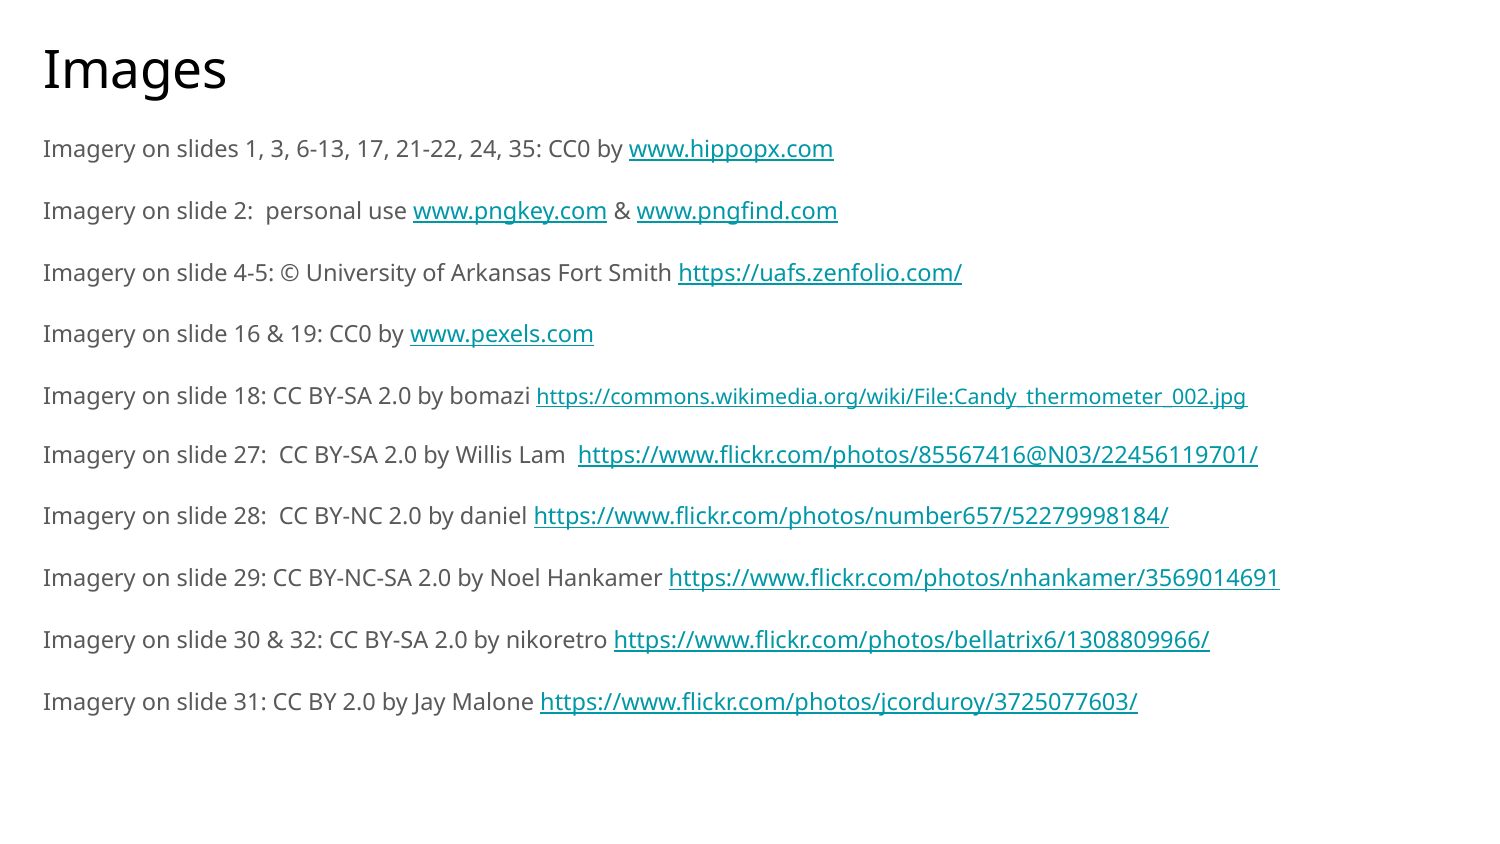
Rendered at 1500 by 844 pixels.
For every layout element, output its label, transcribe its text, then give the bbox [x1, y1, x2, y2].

title Images [28, 20, 1426, 114]
list Imagery on slides 1, 3, 6-13, 17, 21-22, 24, 35: CC0 by www.hippopx.com Imagery on slide 2: personal use www.pngkey.com & www.pngfind.com Imagery on slide 4-5: © University of Arkansas Fort Smith https://uafs.zenfolio.com/ Imagery on slide 16 & 19: CC0 by www.pexels.com Imagery on slide 18: CC BY-SA 2.0 by bomazi https://commons.wikimedia.org/wiki/File:Candy_thermometer_002.jpg Imagery on slide 27: CC BY-SA 2.0 by Willis Lam https://www.flickr.com/photos/85567416@N03/22456119701/ Imagery on slide 28: CC BY-NC 2.0 by daniel https://www.flickr.com/photos/number657/52279998184/ Imagery on slide 29: CC BY-NC-SA 2.0 by Noel Hankamer https://www.flickr.com/photos/nhankamer/3569014691 Imagery on slide 30 & 32: CC BY-SA 2.0 by nikoretro https://www.flickr.com/photos/bellatrix6/1308809966/ Imagery on slide 31: CC BY 2.0 by Jay Malone https://www.flickr.com/photos/jcorduroy/3725077603/ [28, 114, 1472, 750]
